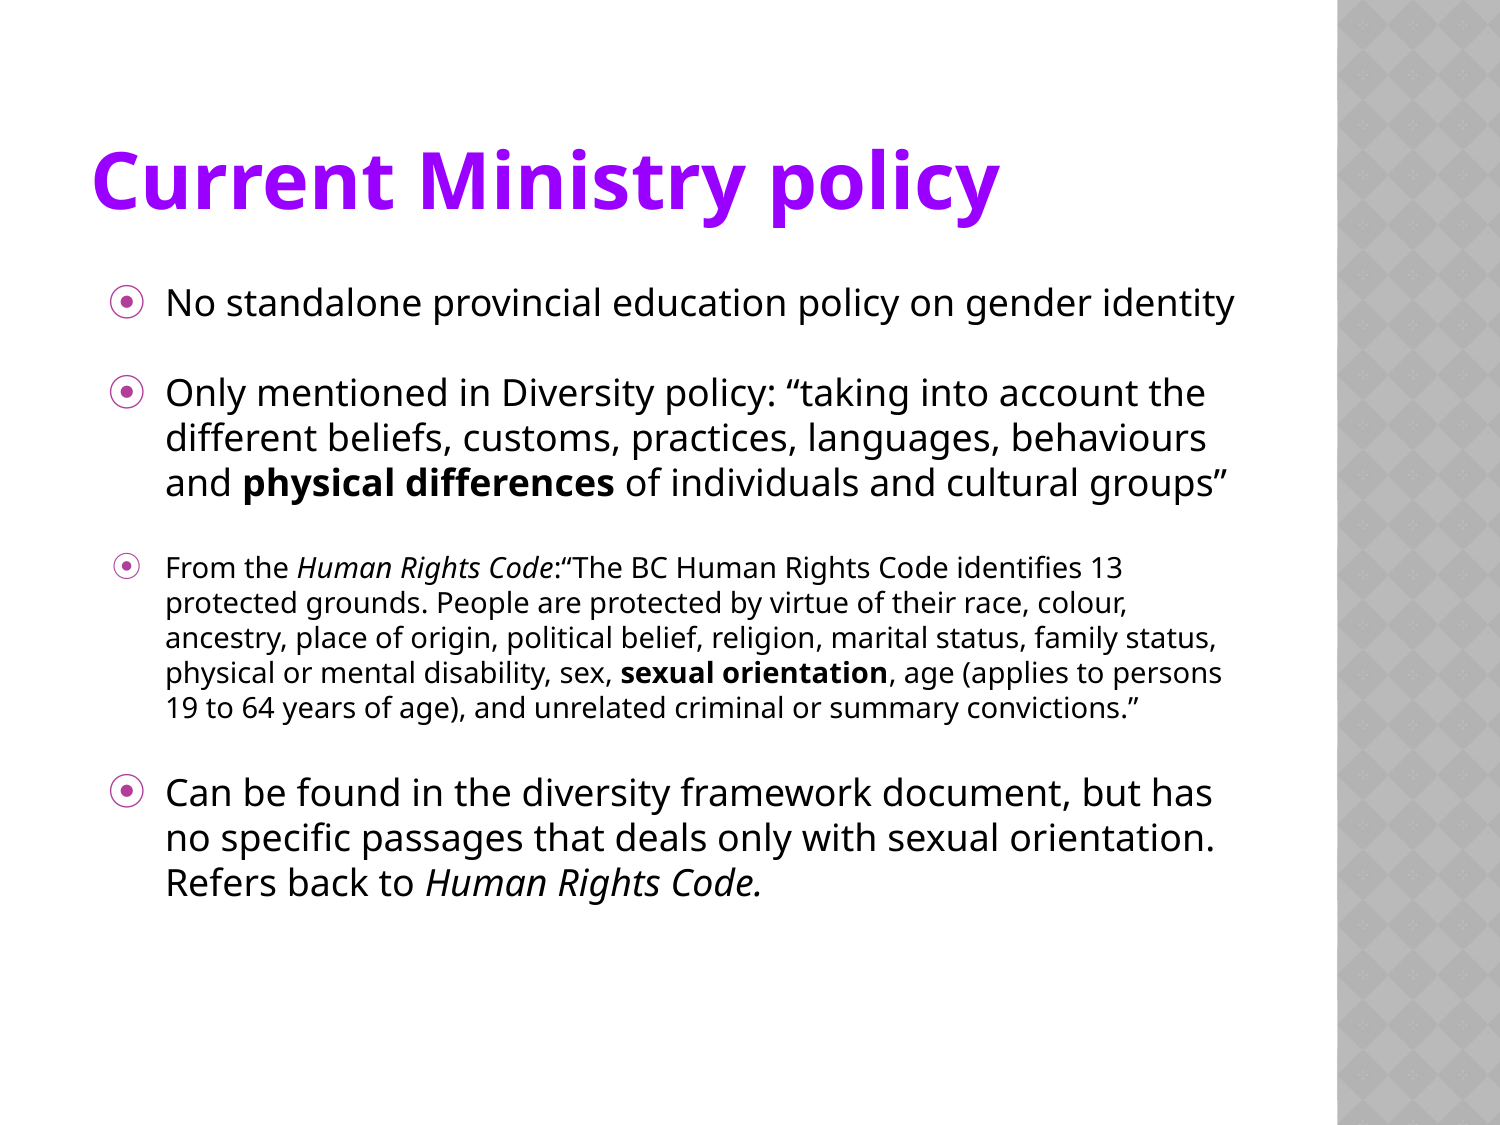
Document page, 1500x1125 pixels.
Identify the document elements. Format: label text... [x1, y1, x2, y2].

title Current Ministry policy [75, 52, 1263, 240]
list No standalone provincial education policy on gender identity Only mentioned in Diversity policy: “taking into account the different beliefs, customs, practices, languages, behaviours and physical differences of individuals and cultural groups” From the Human Rights Code:“The BC Human Rights Code identifies 13 protected grounds. People are protected by virtue of their race, colour, ancestry, place of origin, political belief, religion, marital status, family status, physical or mental disability, sex, sexual orientation, age (applies to persons 19 to 64 years of age), and unrelated criminal or summary convictions.” Can be found in the diversity framework document, but has no specific passages that deals only with sexual orientation. Refers back to Human Rights Code. [75, 264, 1263, 1059]
